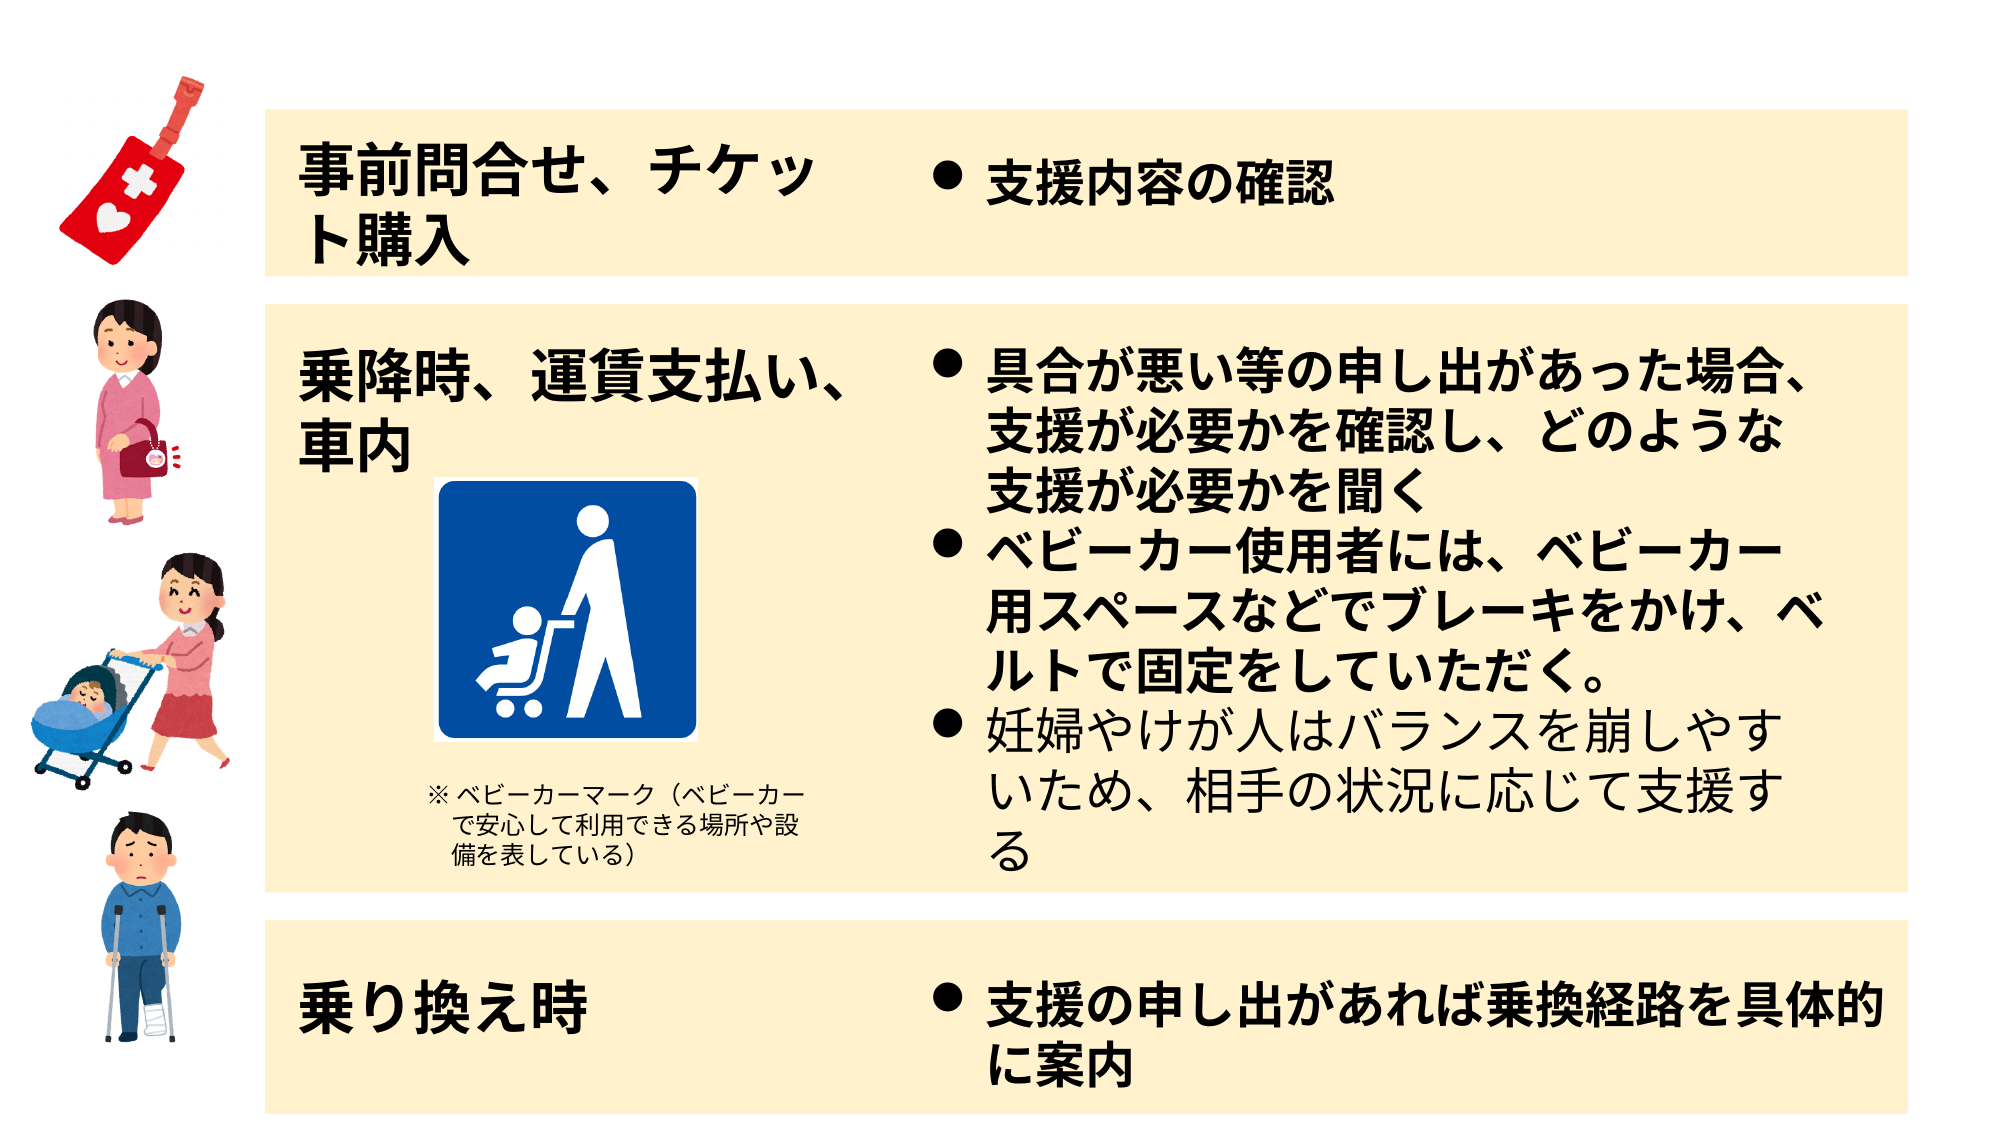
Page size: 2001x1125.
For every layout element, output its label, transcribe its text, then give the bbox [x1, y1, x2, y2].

text_box 乗降時、運賃支払い、車内 [282, 331, 849, 487]
text_box 支援の申し出があれば乗換経路を具体的に案内 [914, 966, 1908, 1102]
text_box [19, 549, 240, 797]
text_box 支援内容の確認 [914, 144, 1885, 219]
text_box [264, 303, 1909, 893]
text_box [39, 68, 220, 273]
picture [434, 477, 698, 742]
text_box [89, 807, 191, 1049]
text_box 事前問合せ、チケット購入 [282, 125, 849, 281]
text_box 乗り換え時 [282, 963, 849, 1049]
text_box 具合が悪い等の申し出があった場合、支援が必要かを確認し、どのような支援が必要かを聞く ベビーカー使用者には、ベビーカー用スペースなどでブレーキをかけ、ベルトで固定をしていただく。 妊婦やけが人はバランスを崩しやすいため、相手の状況に応じて支援する [914, 331, 1842, 887]
text_box [264, 919, 1909, 1115]
text_box [264, 108, 1909, 277]
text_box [72, 290, 191, 533]
text_box ※ベビーカーマーク（ベビーカー で安心して利用できる場所や設 備を表している） [411, 771, 822, 877]
